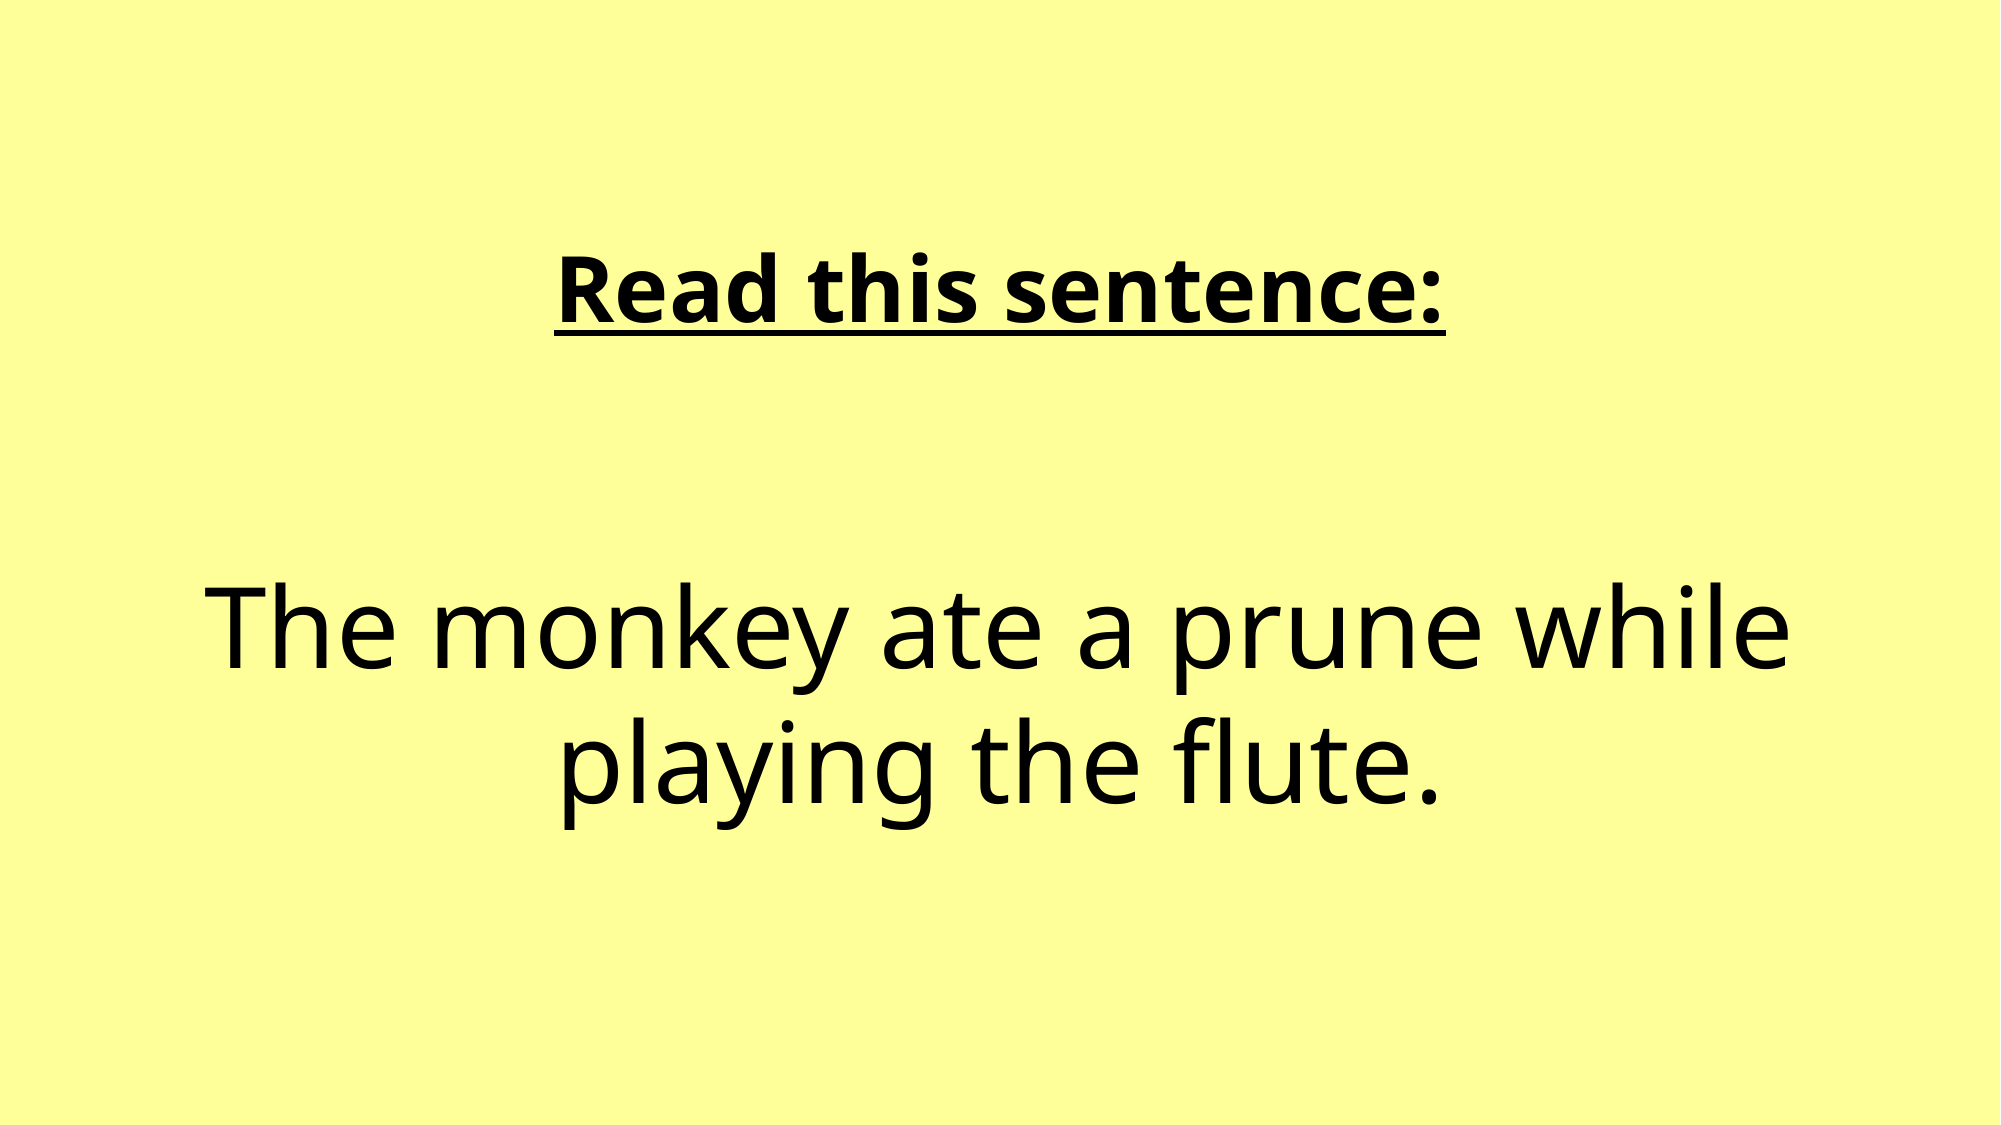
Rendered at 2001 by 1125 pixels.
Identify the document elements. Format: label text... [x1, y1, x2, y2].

text_box Read this sentence: The monkey ate a prune while playing the flute. [17, 223, 1983, 834]
